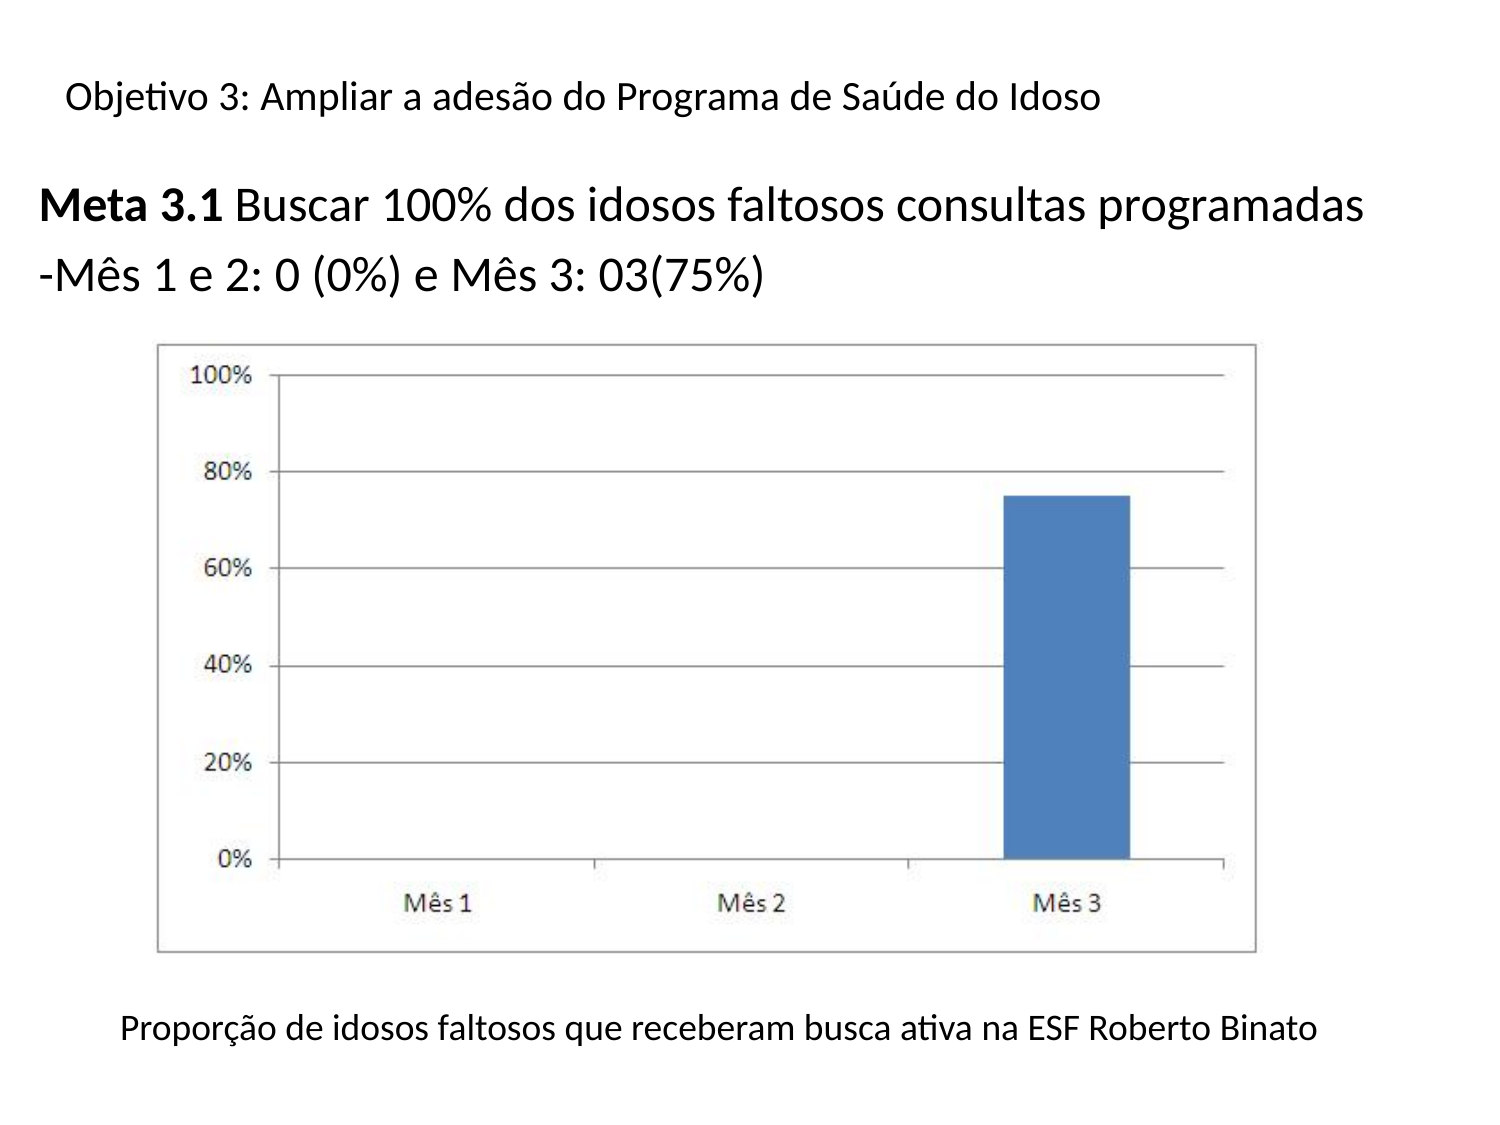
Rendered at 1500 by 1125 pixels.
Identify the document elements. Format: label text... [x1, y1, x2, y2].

text_box Proporção de idosos faltosos que receberam busca ativa na ESF Roberto Binato [105, 996, 1500, 1056]
picture [152, 339, 1266, 964]
list Meta 3.1 Buscar 100% dos idosos faltosos consultas programadas -Mês 1 e 2: 0 (0%) e Mês 3: 03(75%) [23, 164, 1425, 1005]
title Objetivo 3: Ampliar a adesão do Programa de Saúde do Idoso [0, 0, 1168, 188]
